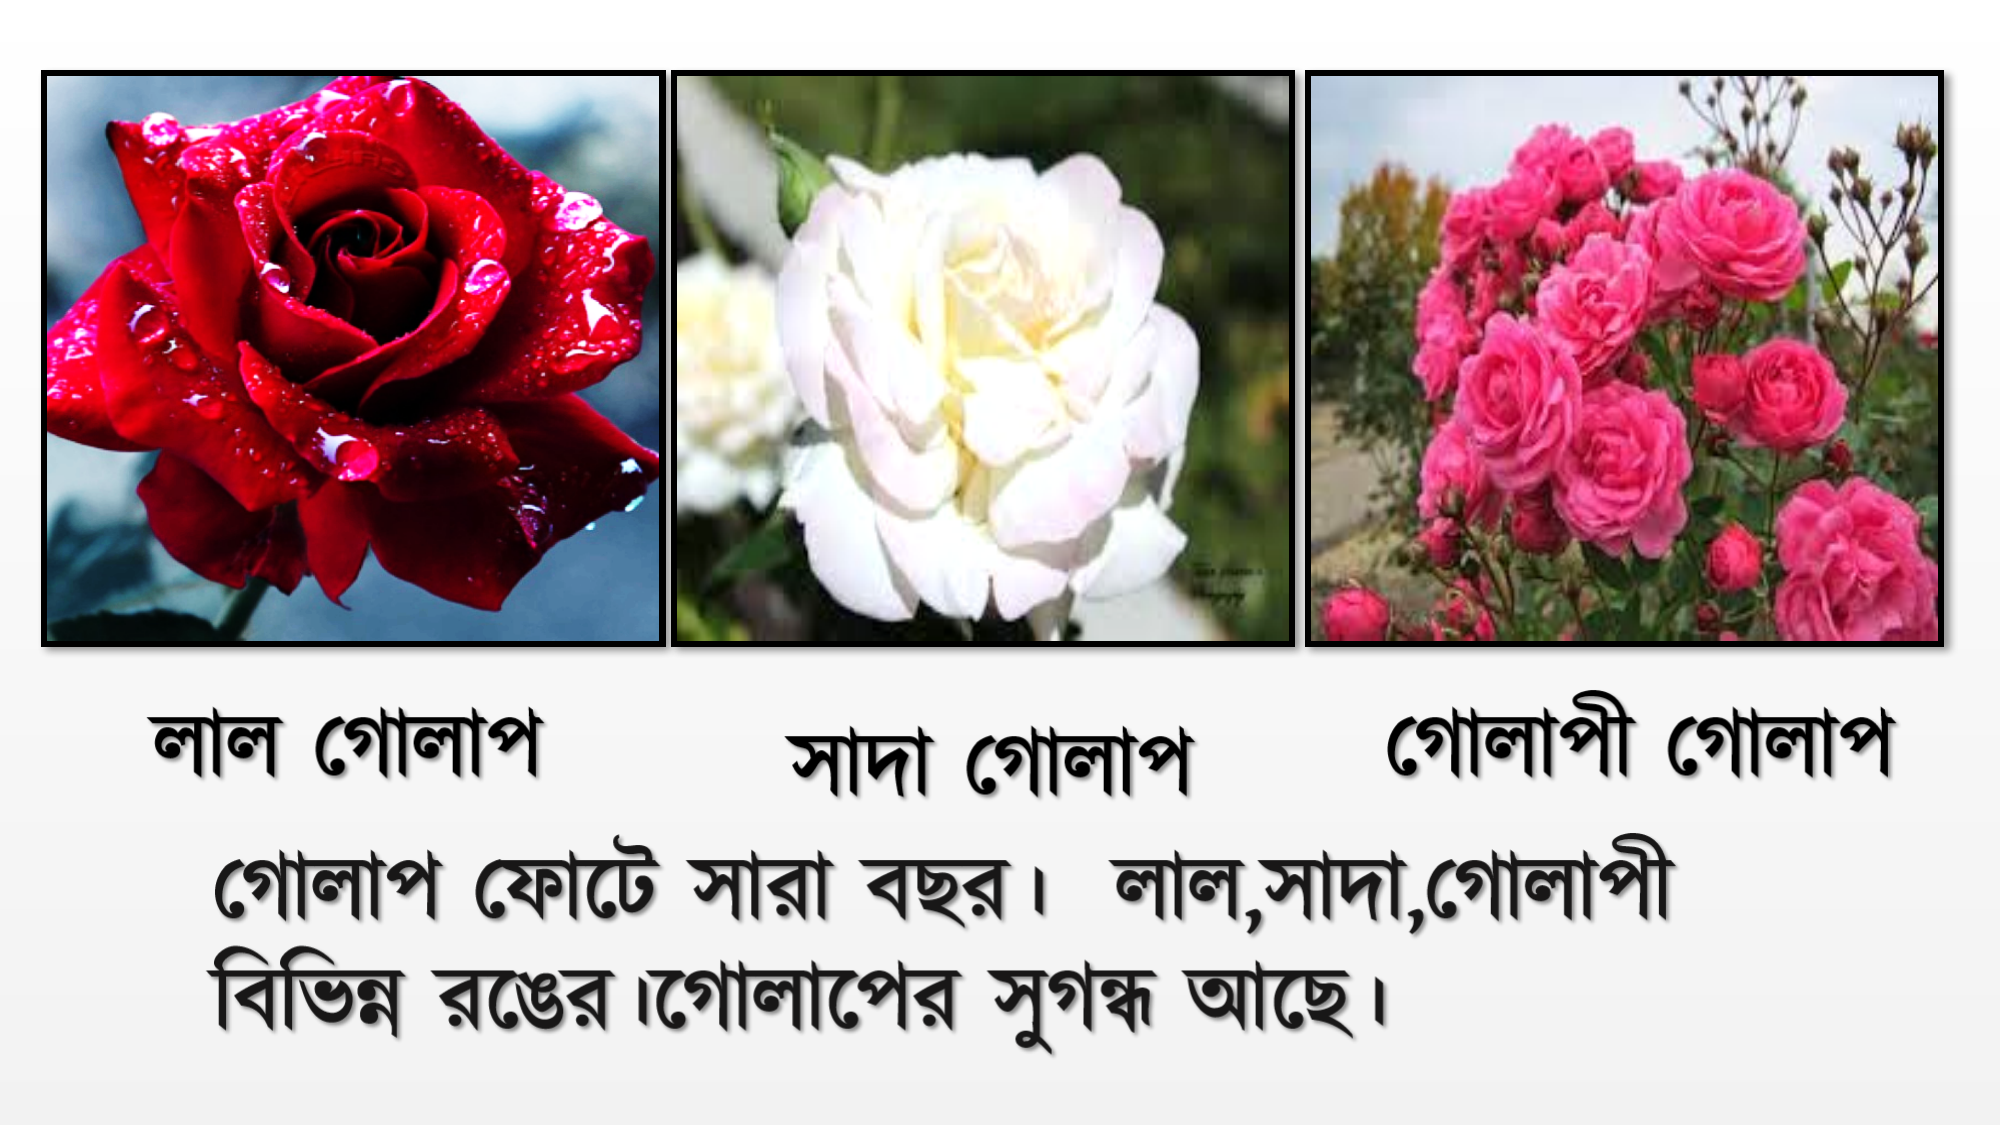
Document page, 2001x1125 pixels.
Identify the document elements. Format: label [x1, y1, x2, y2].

picture [96, 669, 1956, 1125]
picture [1310, 76, 1938, 641]
picture [677, 76, 1290, 641]
picture [47, 76, 660, 641]
